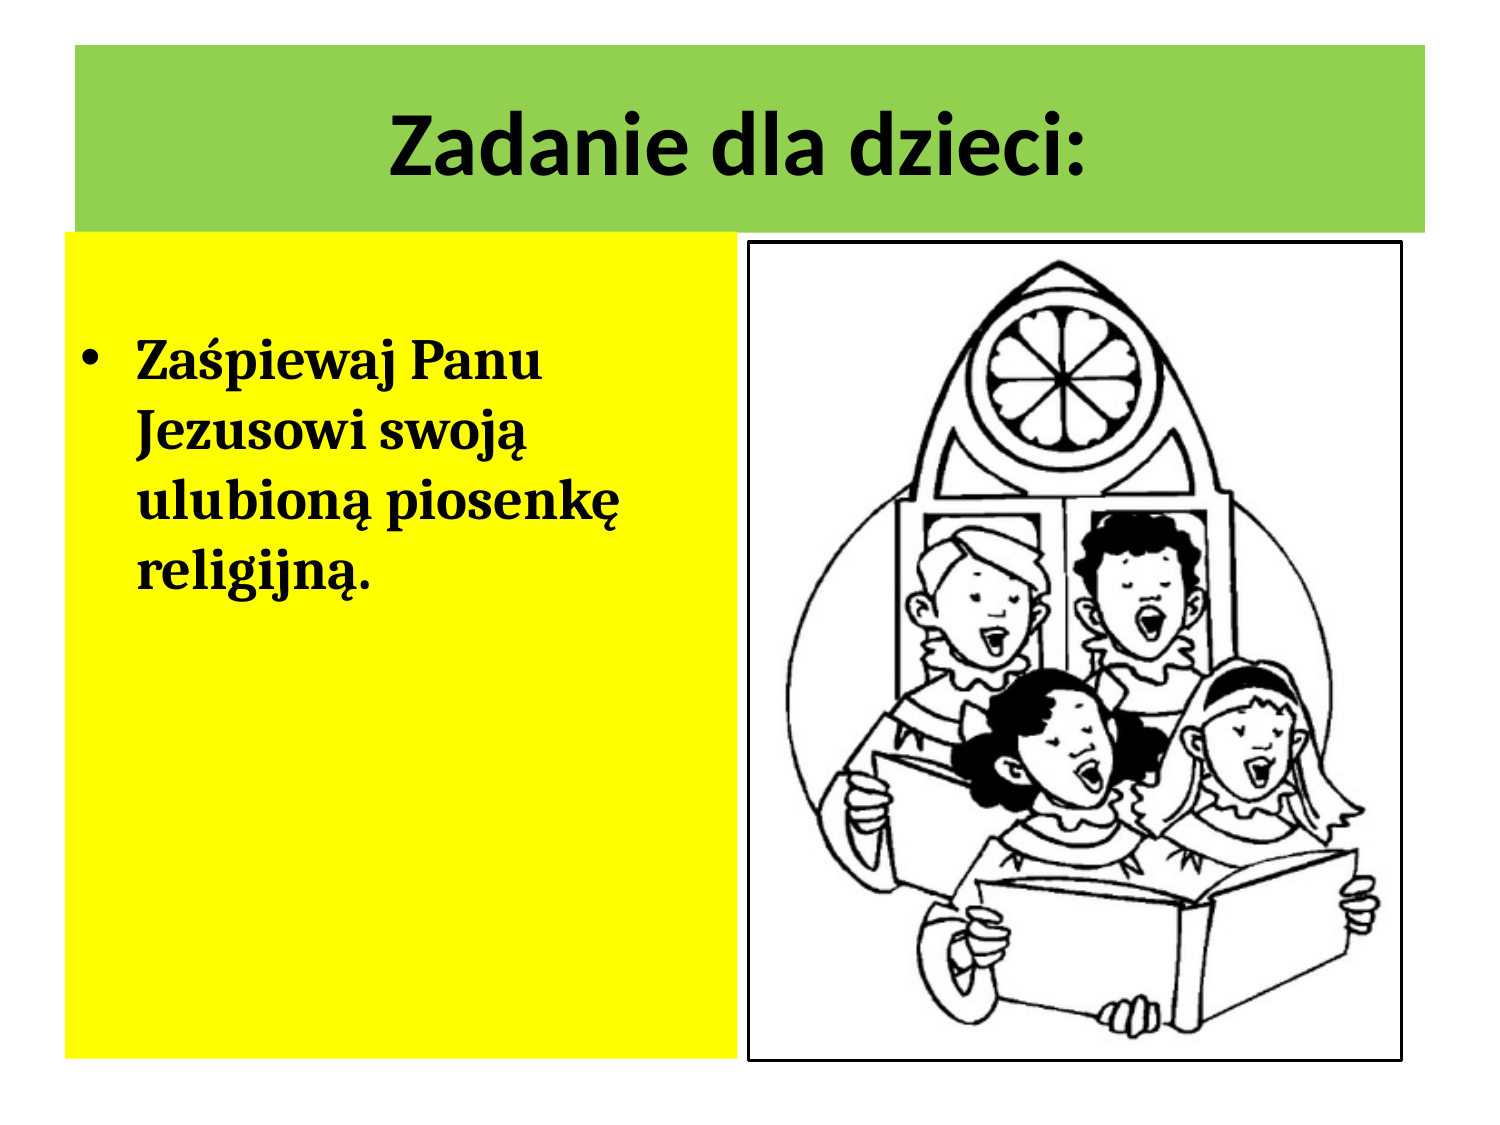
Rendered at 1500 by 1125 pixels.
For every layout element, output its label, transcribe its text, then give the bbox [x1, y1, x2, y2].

title Zadanie dla dzieci: [75, 45, 1425, 233]
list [749, 243, 1400, 1059]
list Zaśpiewaj Panu Jezusowi swoją ulubioną piosenkę religijną. [64, 231, 738, 1059]
